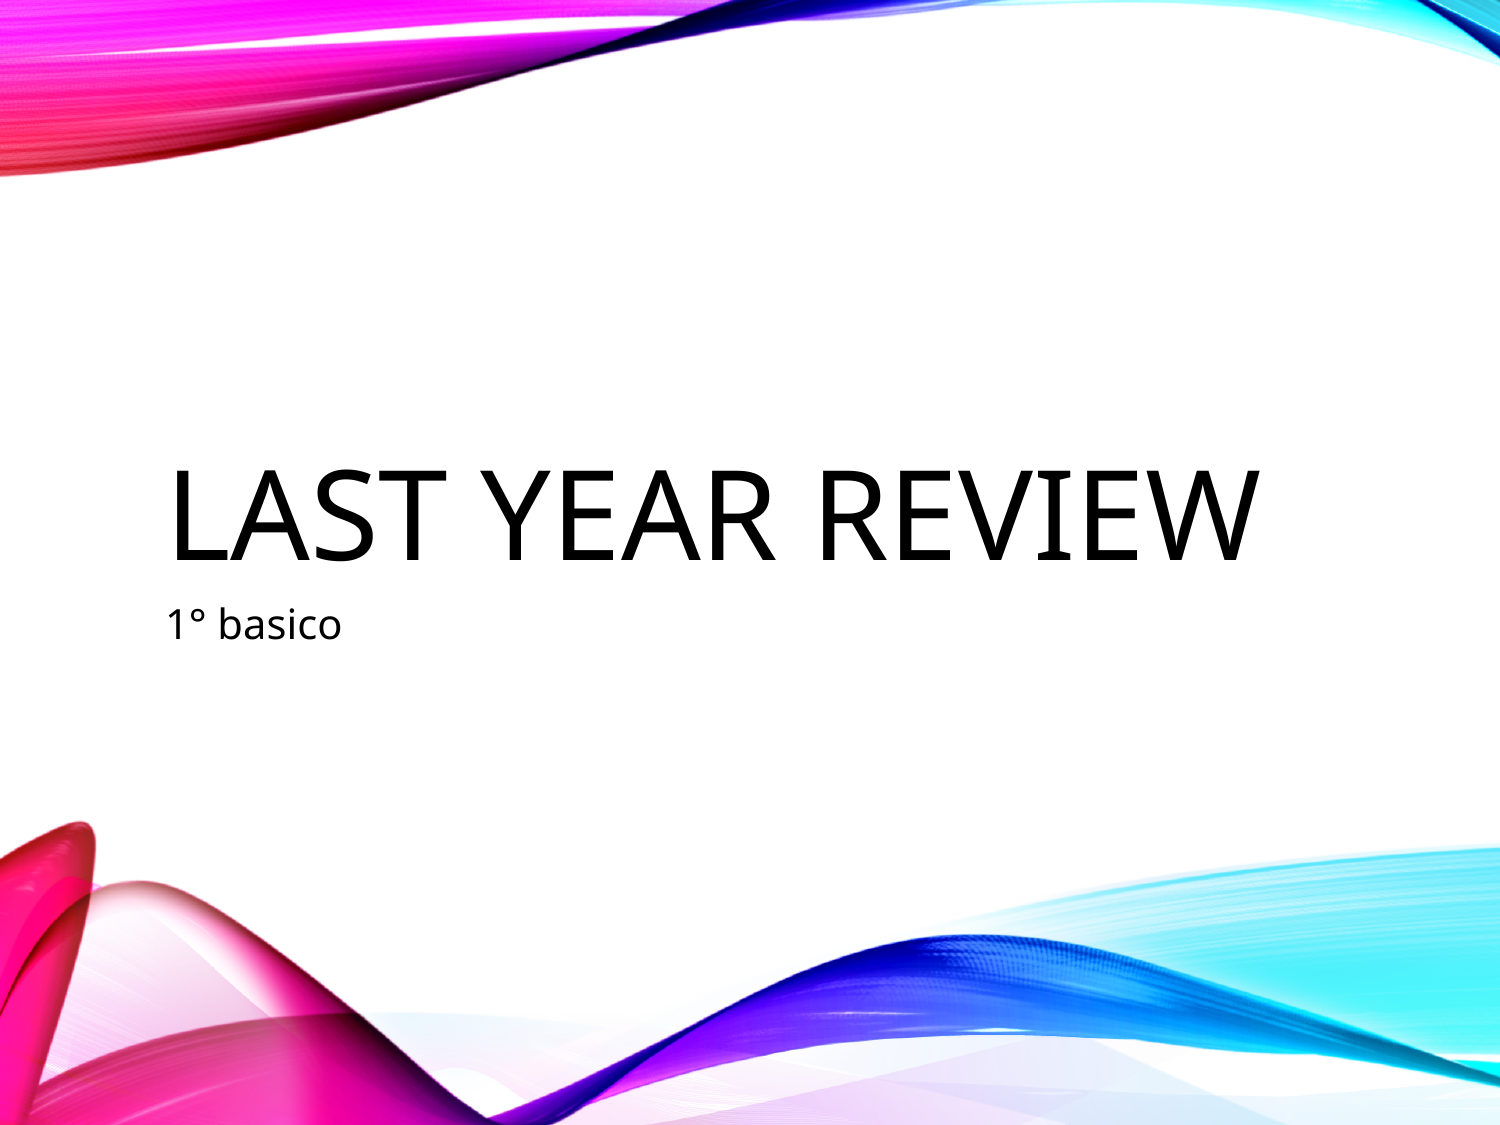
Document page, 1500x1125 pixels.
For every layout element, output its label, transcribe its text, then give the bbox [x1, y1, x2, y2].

picture [0, 0, 1500, 178]
picture [0, 819, 1500, 1125]
subtitle 1° basico [150, 595, 1350, 709]
title Last year review [150, 295, 1350, 595]
